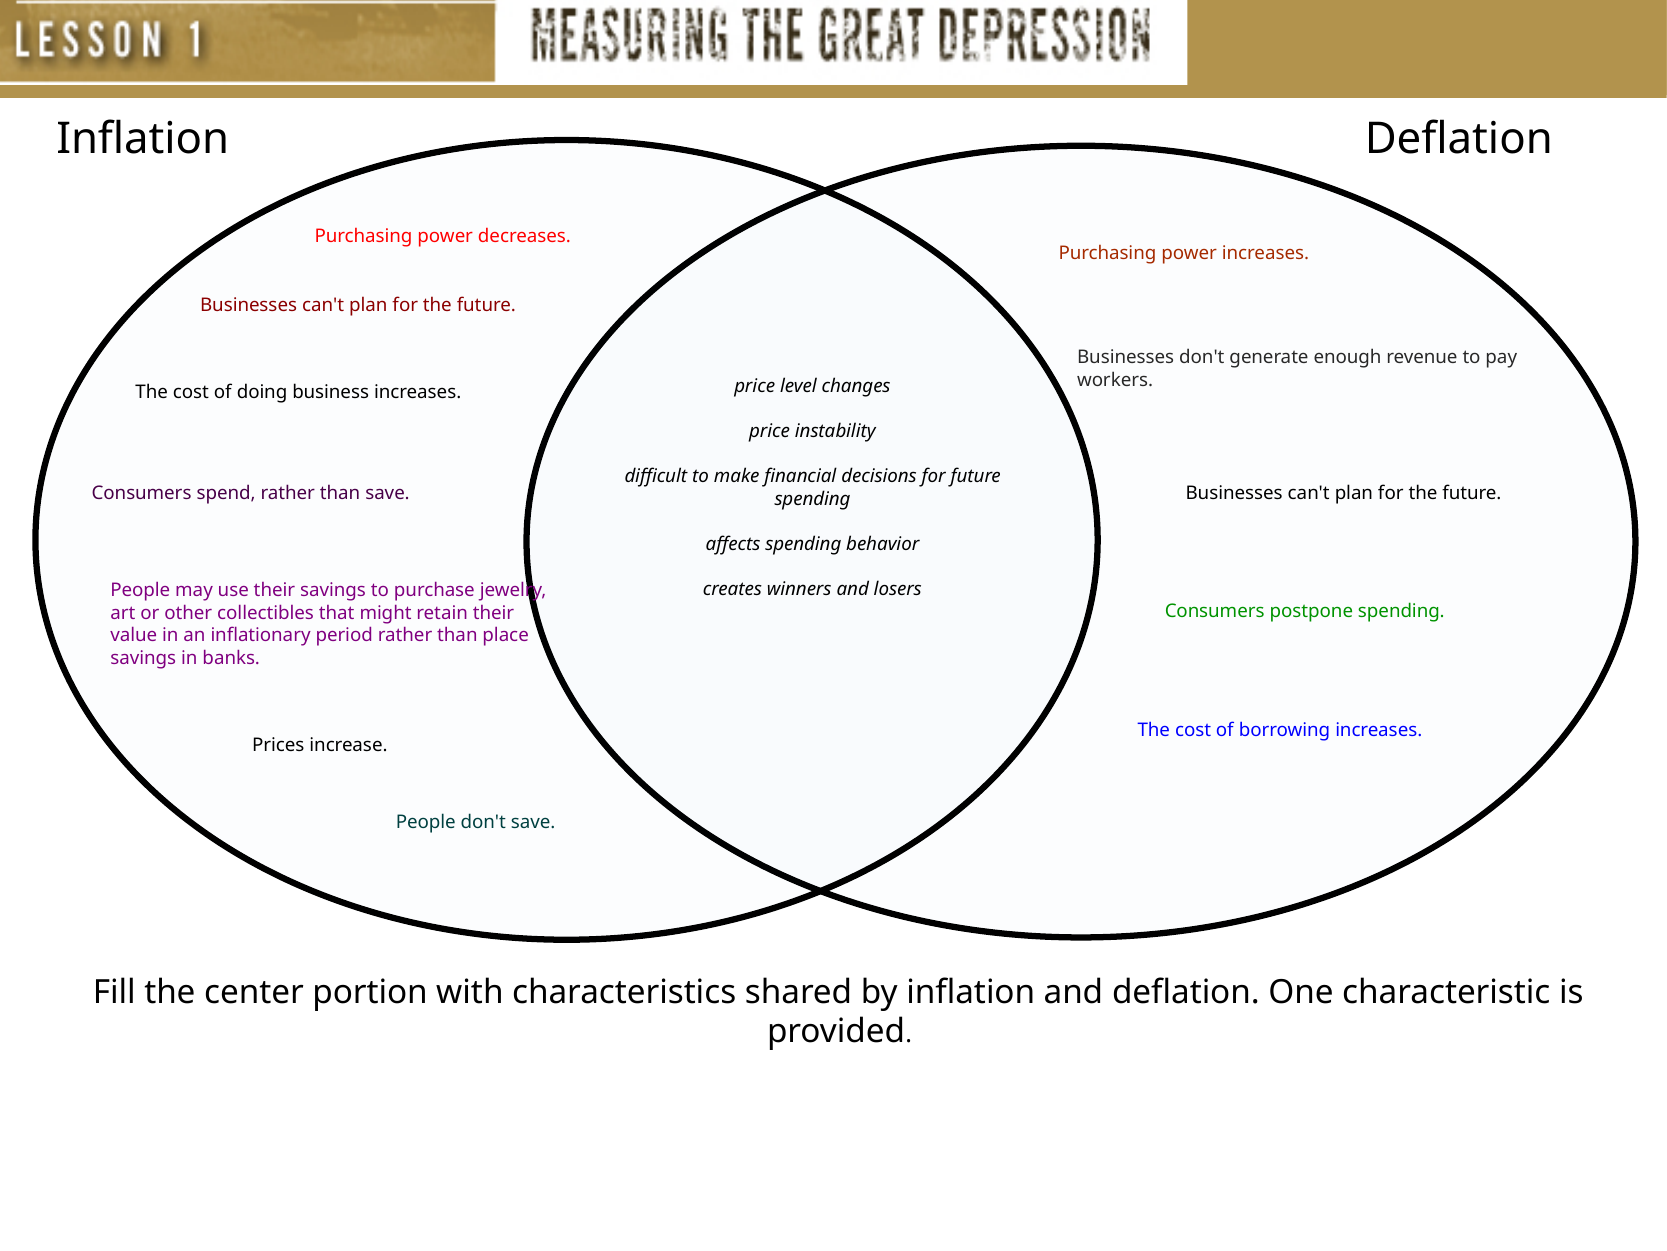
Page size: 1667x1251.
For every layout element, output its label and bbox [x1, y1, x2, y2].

picture [0, 0, 1188, 85]
text_box [35, 101, 1663, 1019]
